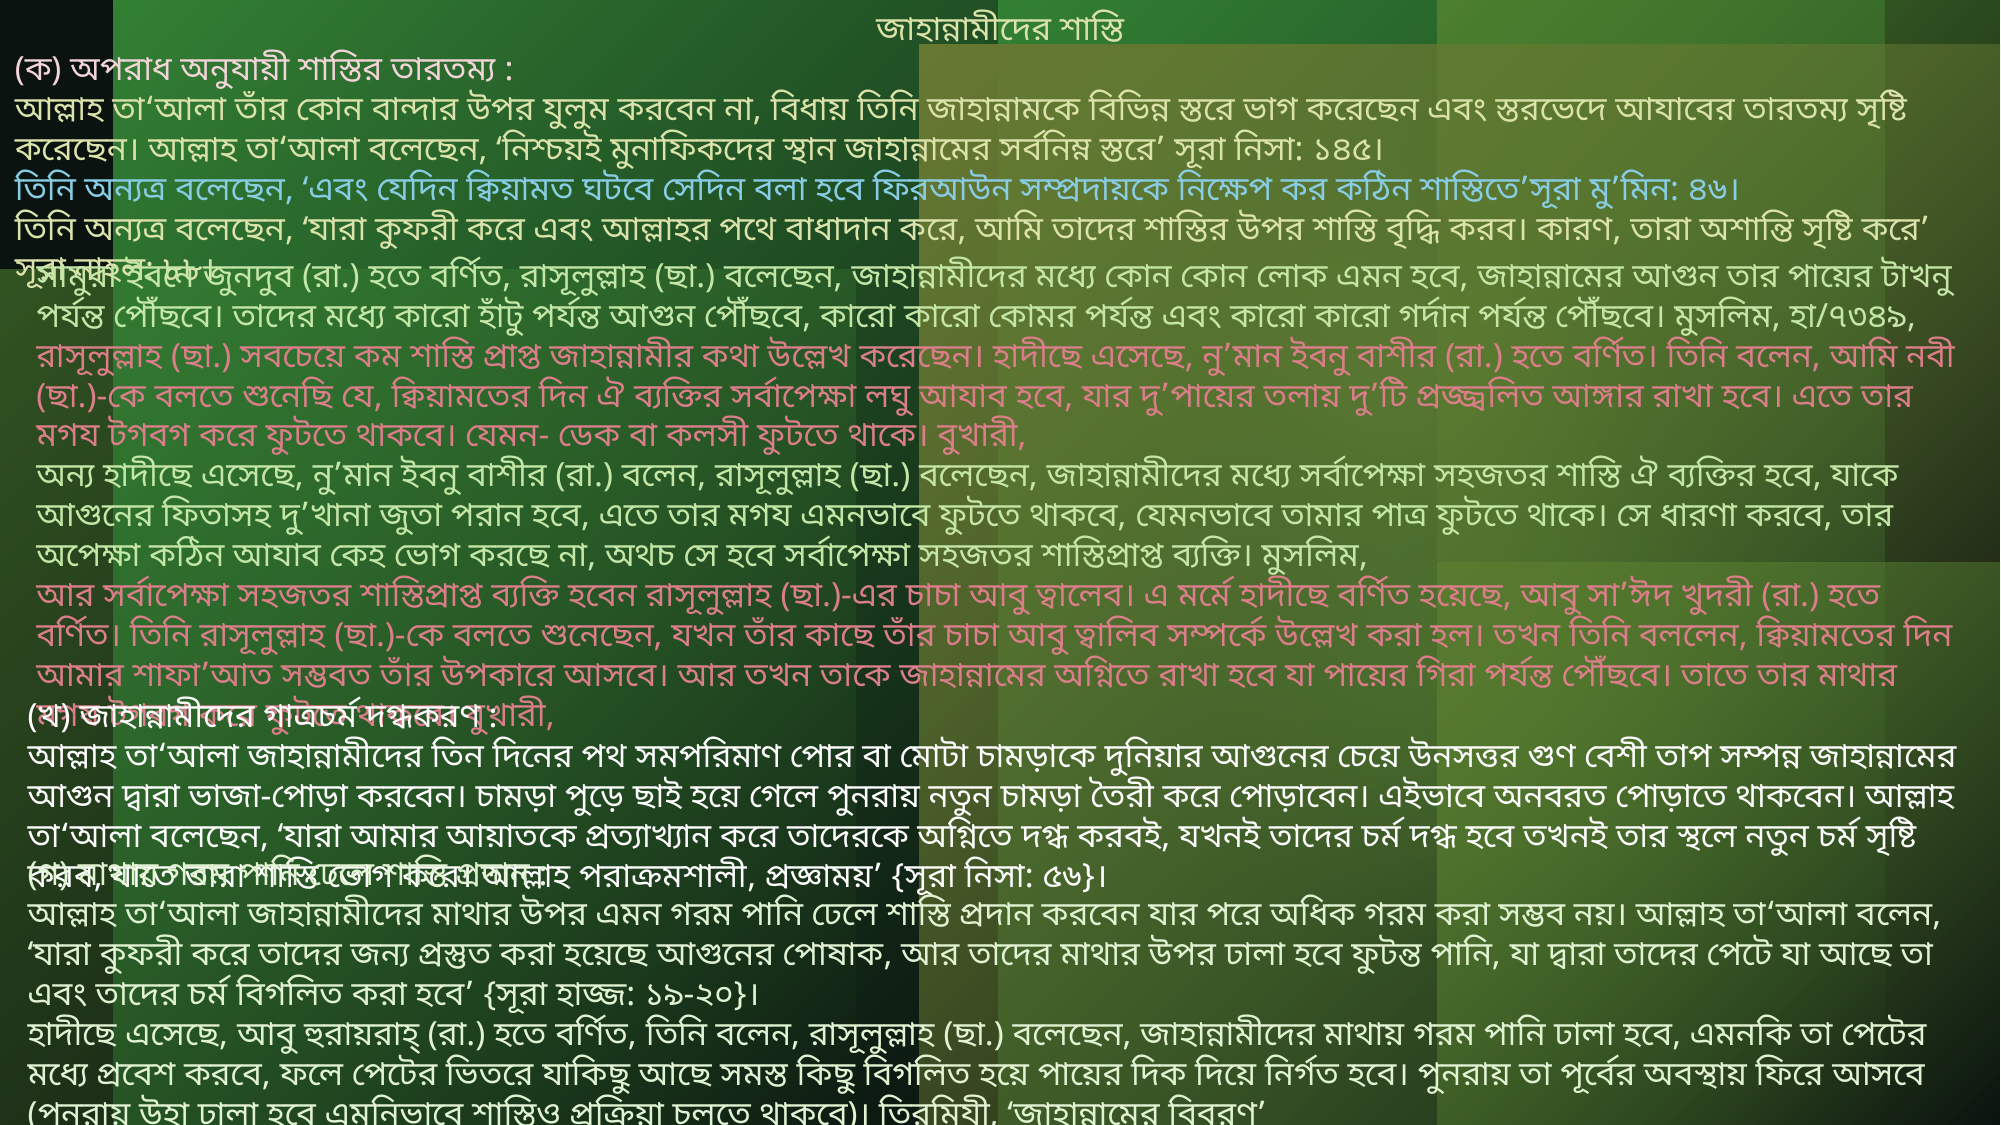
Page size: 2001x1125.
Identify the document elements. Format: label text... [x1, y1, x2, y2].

text_box জাহান্নামীদের শাস্তি (ক) অপরাধ অনুযায়ী শাস্তির তারতম্য : আল্লাহ তা‘আলা তাঁর কোন বান্দার উপর যুলুম করবেন না, বিধায় তিনি জাহান্নামকে বিভিন্ন স্তরে ভাগ করেছেন এবং স্তরভেদে আযাবের তারতম্য সৃষ্টি করেছেন। আল্লাহ তা‘আলা বলেছেন, ‘নিশ্চয়ই মুনাফিকদের স্থান জাহান্নামের সর্বনিম্ন স্তরে’ সূরা নিসা: ১৪৫। তিনি অন্যত্র বলেছেন, ‘এবং যেদিন ক্বিয়ামত ঘটবে সেদিন বলা হবে ফিরআউন সম্প্রদায়কে নিক্ষেপ কর কঠিন শাস্তিতে’সূরা মু’মিন: ৪৬। তিনি অন্যত্র বলেছেন, ‘যারা কুফরী করে এবং আল্লাহর পথে বাধাদান করে, আমি তাদের শাস্তির উপর শাস্তি বৃদ্ধি করব। কারণ, তারা অশান্তি সৃষ্টি করে’ সূরা নাহল: ৮৮। [0, 0, 2000, 295]
text_box (গ) মাথায় গরম পানি ঢেলে শাস্তি প্রদান : আল্লাহ তা‘আলা জাহান্নামীদের মাথার উপর এমন গরম পানি ঢেলে শাস্তি প্রদান করবেন যার পরে অধিক গরম করা সম্ভব নয়। আল্লাহ তা‘আলা বলেন, ‘যারা কুফরী করে তাদের জন্য প্রস্তুত করা হয়েছে আগুনের পোষাক, আর তাদের মাথার উপর ঢালা হবে ফুটন্ত পানি, যা দ্বারা তাদের পেটে যা আছে তা এবং তাদের চর্ম বিগলিত করা হবে’ {সূরা হাজ্জ: ১৯-২০}। হাদীছে এসেছে, আবু হুরায়রাহ্ (রা.) হতে বর্ণিত, তিনি বলেন, রাসূলুল্লাহ (ছা.) বলেছেন, জাহান্নামীদের মাথায় গরম পানি ঢালা হবে, এমনকি তা পেটের মধ্যে প্রবেশ করবে, ফলে পেটের ভিতরে যাকিছু আছে সমস্ত কিছু বিগলিত হয়ে পায়ের দিক দিয়ে নির্গত হবে। পুনরায় তা পূর্বের অবস্থায় ফিরে আসবে (পুনরায় উহা ঢালা হবে এমনিভাবে শাস্তিও প্রক্রিয়া চলতে থাকবে)। তিরমিযী, ‘জাহান্নামের বিবরণ’ [12, 845, 1983, 1125]
text_box (খ) জাহান্নামীদের গাত্রচর্ম দগ্ধকরণ : আল্লাহ তা‘আলা জাহান্নামীদের তিন দিনের পথ সমপরিমাণ পোর বা মোটা চামড়াকে দুনিয়ার আগুনের চেয়ে উনসত্তর গুণ বেশী তাপ সম্পন্ন জাহান্নামের আগুন দ্বারা ভাজা-পোড়া করবেন। চামড়া পুড়ে ছাই হয়ে গেলে পুনরায় নতুন চামড়া তৈরী করে পোড়াবেন। এইভাবে অনবরত পোড়াতে থাকবেন। আল্লাহ তা‘আলা বলেছেন, ‘যারা আমার আয়াতকে প্রত্যাখ্যান করে তাদেরকে অগ্নিতে দগ্ধ করবই, যখনই তাদের চর্ম দগ্ধ হবে তখনই তার স্থলে নতুন চর্ম সৃষ্টি করব, যাতে তারা শাস্তি ভোগ করে। আল্লাহ পরাক্রমশালী, প্রজ্ঞাময়’ {সূরা নিসা: ৫৬}। [12, 687, 1996, 902]
text_box সামুরা ইবনে জুনদুব (রা.) হতে বর্ণিত, রাসূলুল্লাহ (ছা.) বলেছেন, জাহান্নামীদের মধ্যে কোন কোন লোক এমন হবে, জাহান্নামের আগুন তার পায়ের টাখনু পর্যন্ত পৌঁছবে। তাদের মধ্যে কারো হাঁটু পর্যন্ত আগুন পৌঁছবে, কারো কারো কোমর পর্যন্ত এবং কারো কারো গর্দান পর্যন্ত পৌঁছবে। মুসলিম, হা/৭৩৪৯, রাসূলুল্লাহ (ছা.) সবচেয়ে কম শাস্তি প্রাপ্ত জাহান্নামীর কথা উল্লেখ করেছেন। হাদীছে এসেছে, নু’মান ইবনু বাশীর (রা.) হতে বর্ণিত। তিনি বলেন, আমি নবী (ছা.)-কে বলতে শুনেছি যে, ক্বিয়ামতের দিন ঐ ব্যক্তির সর্বাপেক্ষা লঘু আযাব হবে, যার দু’পায়ের তলায় দু’টি প্রজ্জ্বলিত আঙ্গার রাখা হবে। এতে তার মগয টগবগ করে ফুটতে থাকবে। যেমন- ডেক বা কলসী ফুটতে থাকে। বুখারী, অন্য হাদীছে এসেছে, নু’মান ইবনু বাশীর (রা.) বলেন, রাসূলুল্লাহ (ছা.) বলেছেন, জাহান্নামীদের মধ্যে সর্বাপেক্ষা সহজতর শাস্তি ঐ ব্যক্তির হবে, যাকে আগুনের ফিতাসহ দু’খানা জুতা পরান হবে, এতে তার মগয এমনভাবে ফুটতে থাকবে, যেমনভাবে তামার পাত্র ফুটতে থাকে। সে ধারণা করবে, তার অপেক্ষা কঠিন আযাব কেহ ভোগ করছে না, অথচ সে হবে সর্বাপেক্ষা সহজতর শাস্তিপ্রাপ্ত ব্যক্তি। মুসলিম, আর সর্বাপেক্ষা সহজতর শাস্তিপ্রাপ্ত ব্যক্তি হবেন রাসূলুল্লাহ (ছা.)-এর চাচা আবু ত্বালেব। এ মর্মে হাদীছে বর্ণিত হয়েছে, আবু সা’ঈদ খুদরী (রা.) হতে বর্ণিত। তিনি রাসূলুল্লাহ (ছা.)-কে বলতে শুনেছেন, যখন তাঁর কাছে তাঁর চাচা আবু ত্বালিব সম্পর্কে উল্লেখ করা হল। তখন তিনি বললেন, ক্বিয়ামতের দিন আমার শাফা’আত সম্ভবত তাঁর উপকারে আসবে। আর তখন তাকে জাহান্নামের অগ্নিতে রাখা হবে যা পায়ের গিরা পর্যন্ত পৌঁছবে। তাতে তার মাথার মগয টগবগ করে ফুটতে থাকবে। বুখারী, [21, 246, 1979, 687]
